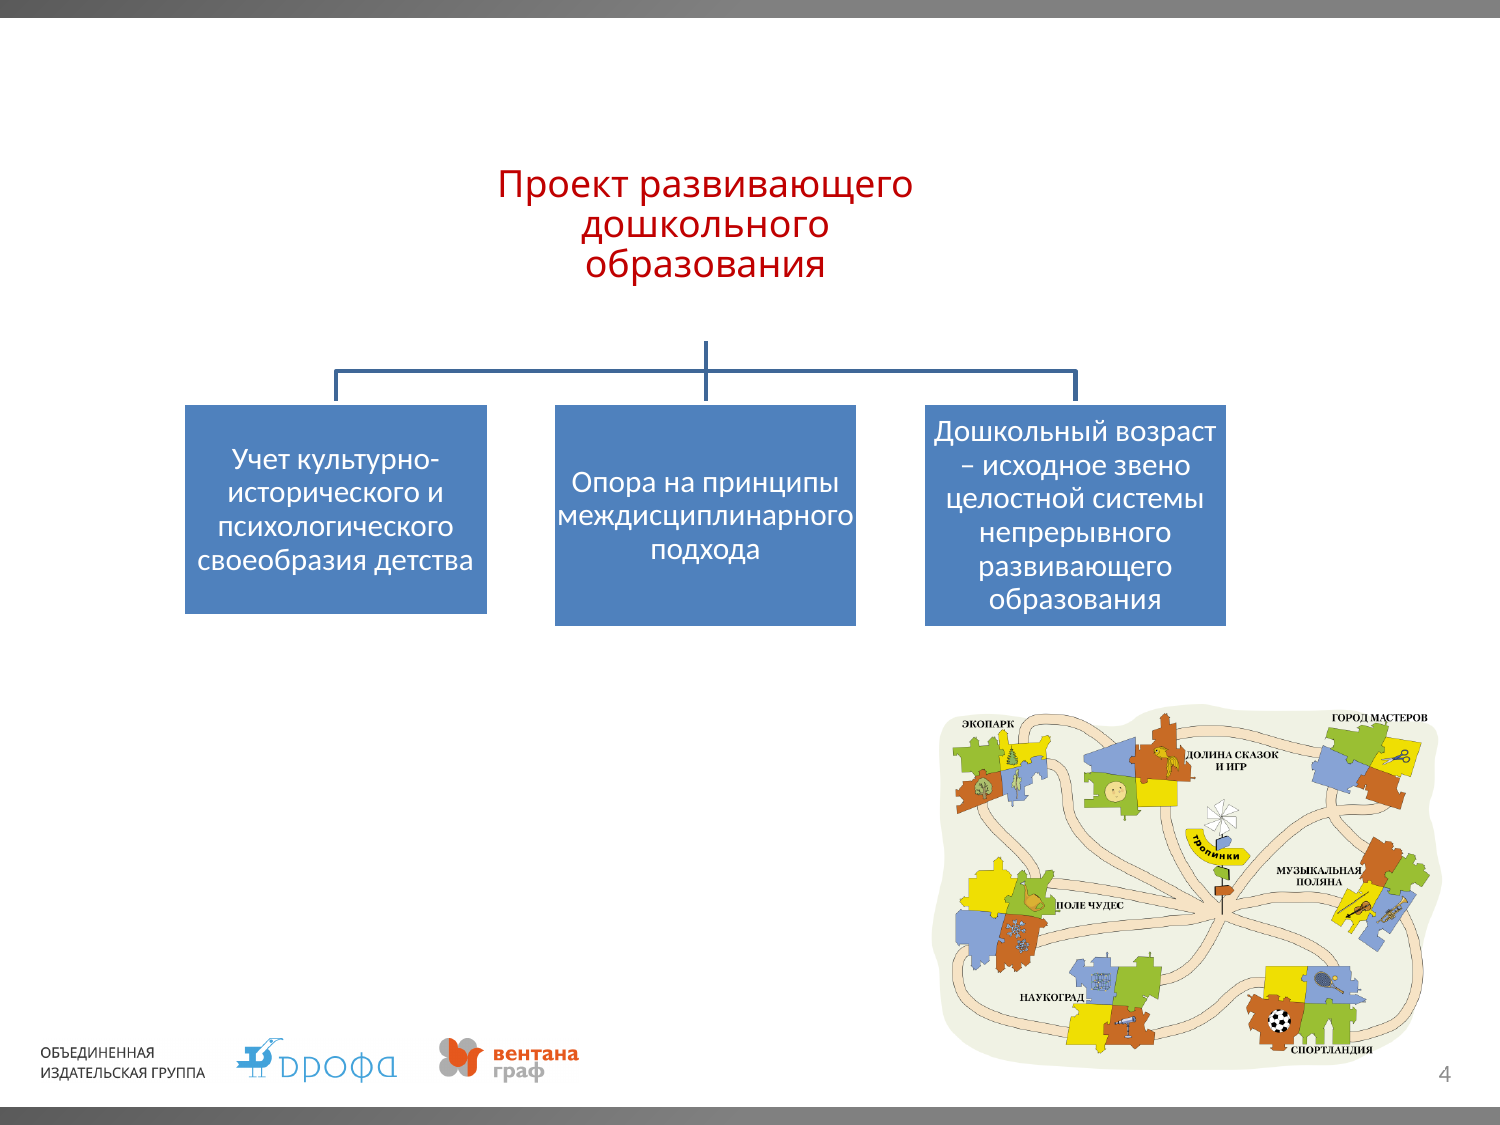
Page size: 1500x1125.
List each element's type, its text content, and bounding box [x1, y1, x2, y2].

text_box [182, 36, 1229, 704]
picture [41, 1038, 579, 1083]
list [926, 703, 1445, 1070]
slide_number 4 [1116, 1042, 1467, 1103]
